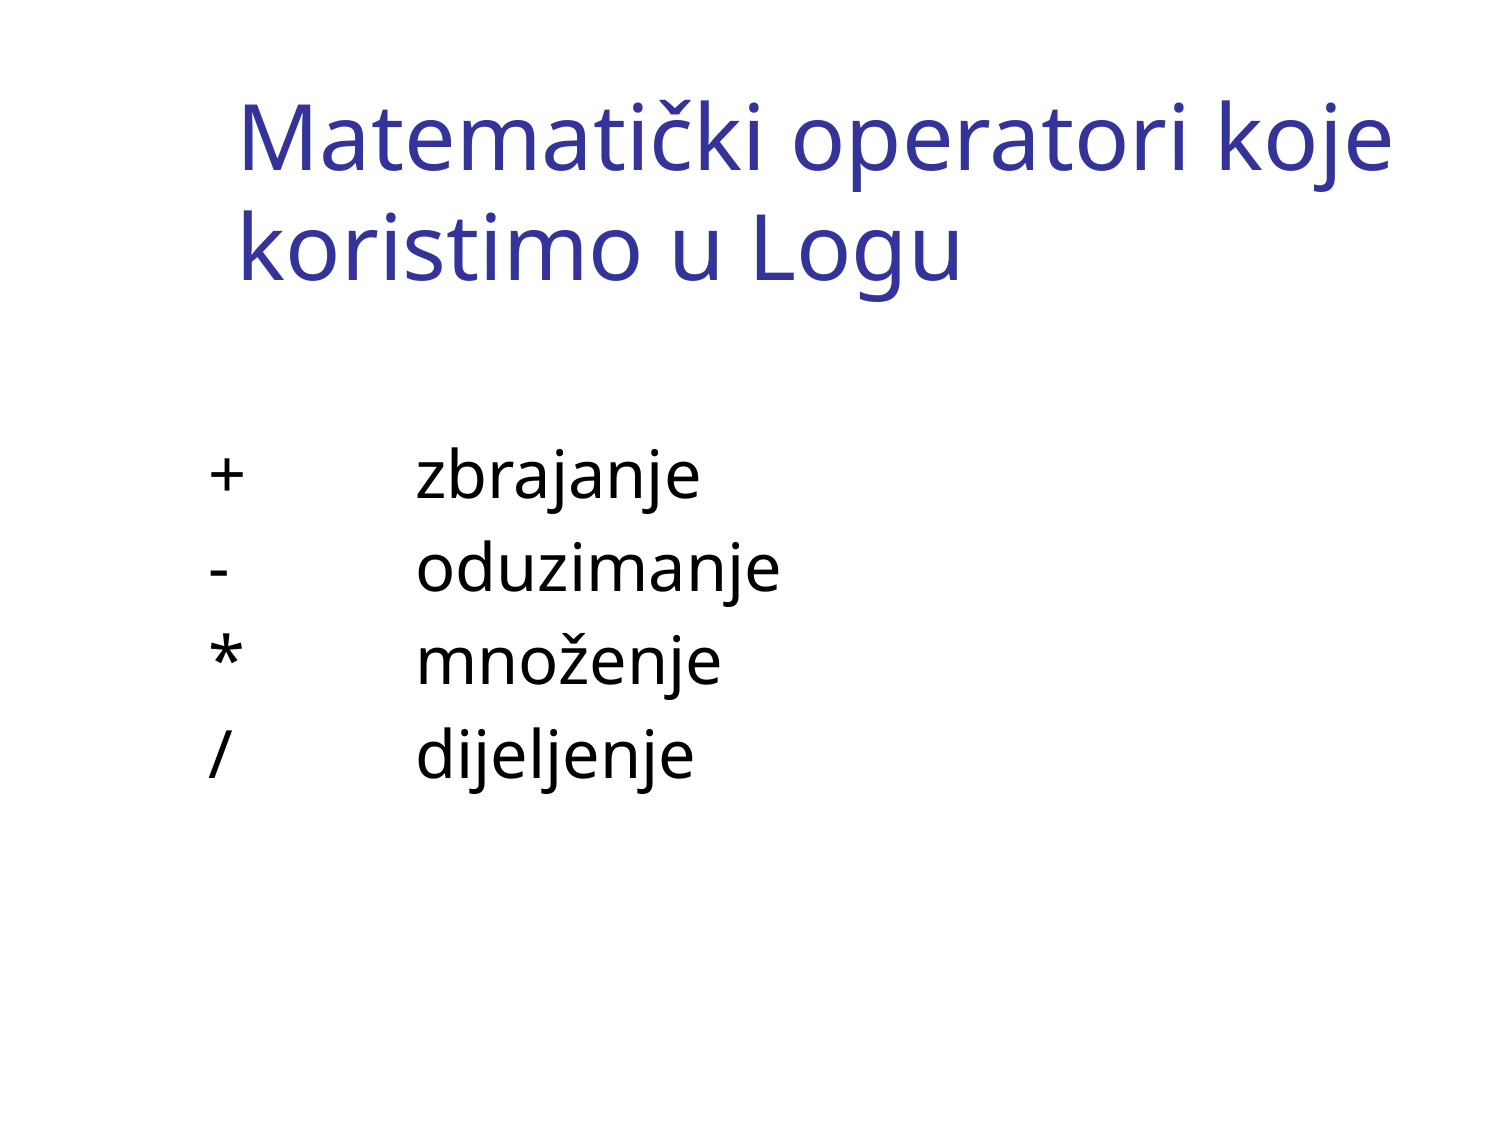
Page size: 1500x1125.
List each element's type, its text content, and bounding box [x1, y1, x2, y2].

title Matematički operatori koje koristimo u Logu [221, 66, 1500, 307]
list + zbrajanje - oduzimanje * množenje / dijeljenje [193, 331, 1469, 1006]
